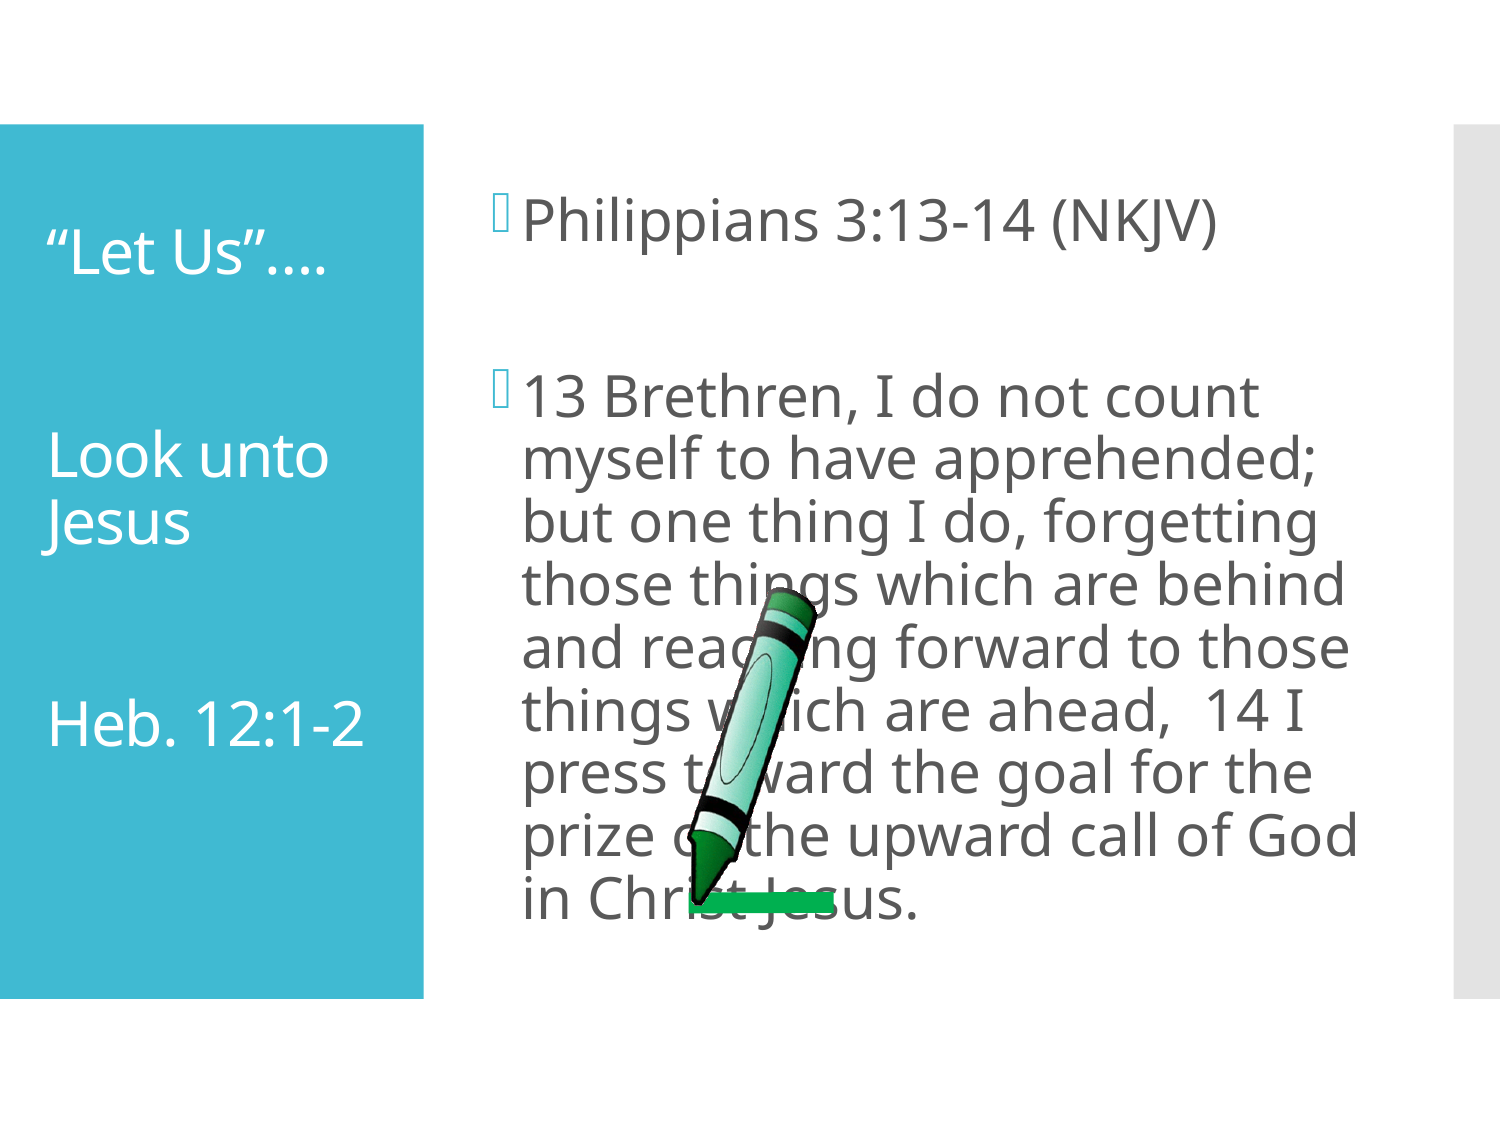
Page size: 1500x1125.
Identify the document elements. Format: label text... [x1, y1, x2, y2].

title “Let Us”…. Look unto Jesus Heb. 12:1-2 [31, 184, 394, 940]
list Philippians 3:13-14 (NKJV) 13 Brethren, I do not count myself to have apprehended; but one thing I do, forgetting those things which are behind and reaching forward to those things which are ahead, 14 I press toward the goal for the prize of the upward call of God in Christ Jesus. [476, 141, 1376, 982]
picture [675, 577, 823, 917]
